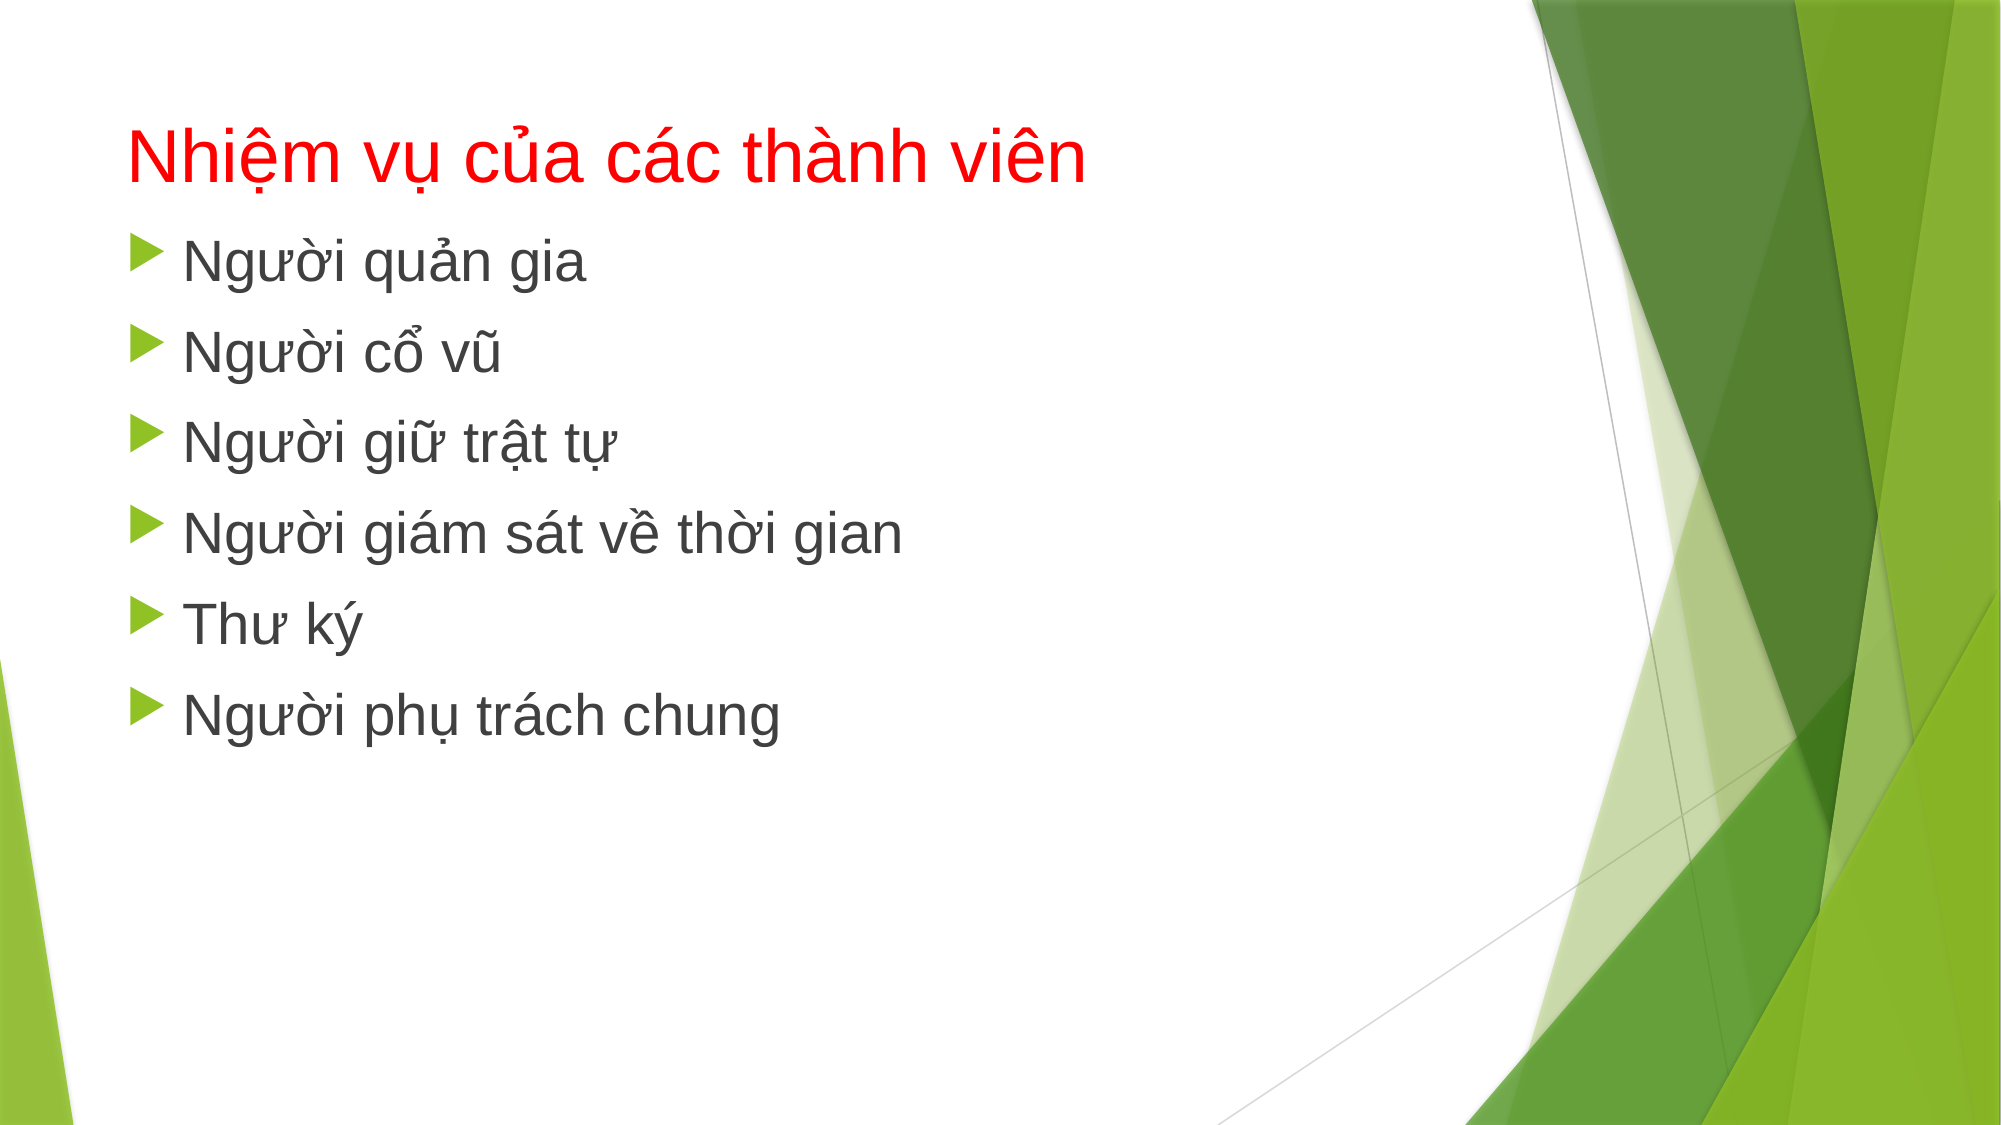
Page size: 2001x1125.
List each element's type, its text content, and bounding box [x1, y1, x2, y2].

title Nhiệm vụ của các thành viên [111, 99, 1522, 207]
list Người quản gia Người cổ vũ Người giữ trật tự Người giám sát về thời gian Thư ký Người phụ trách chung [111, 215, 1522, 629]
